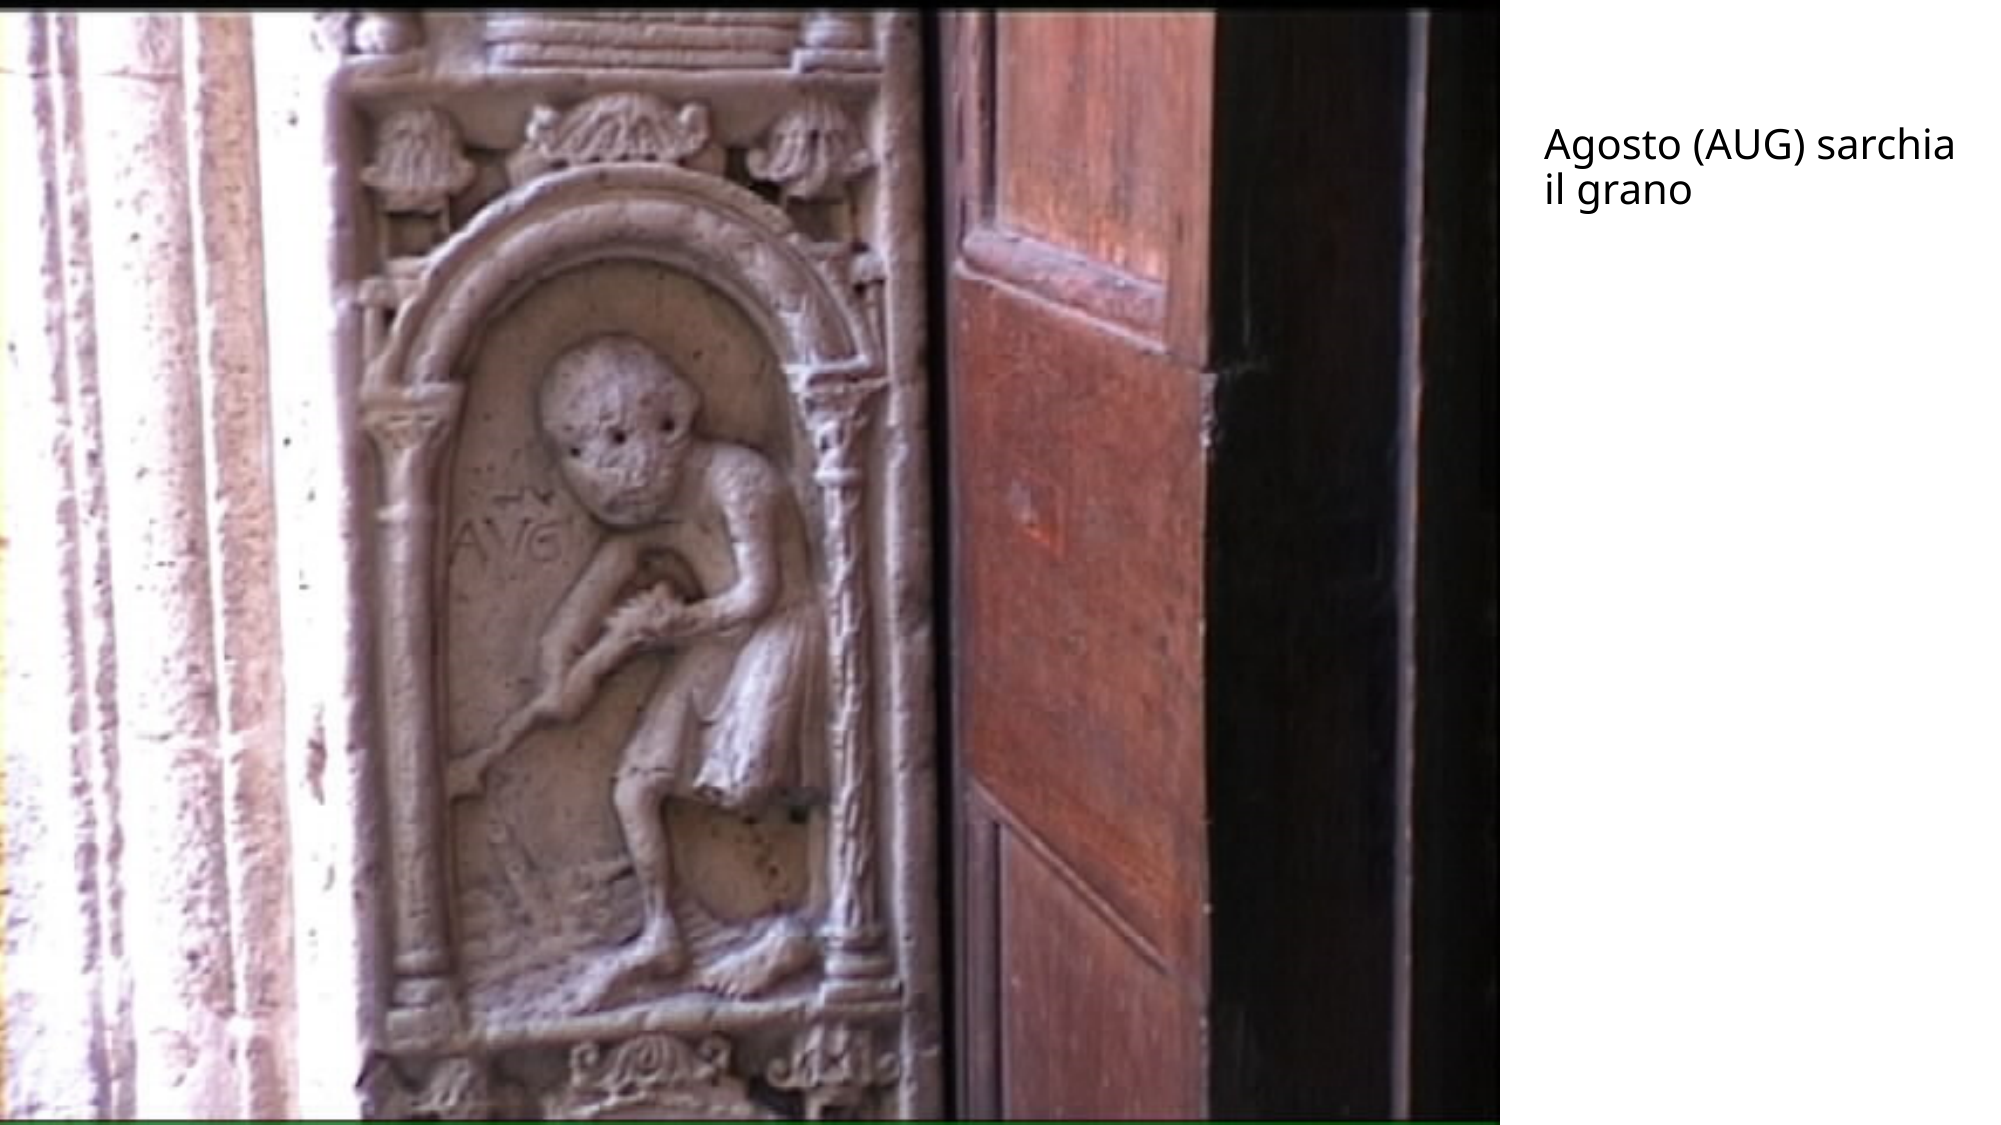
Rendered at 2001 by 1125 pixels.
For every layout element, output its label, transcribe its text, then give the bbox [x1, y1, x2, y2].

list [0, 0, 1500, 1125]
title Agosto (AUG) sarchia il grano [1529, 59, 1984, 278]
